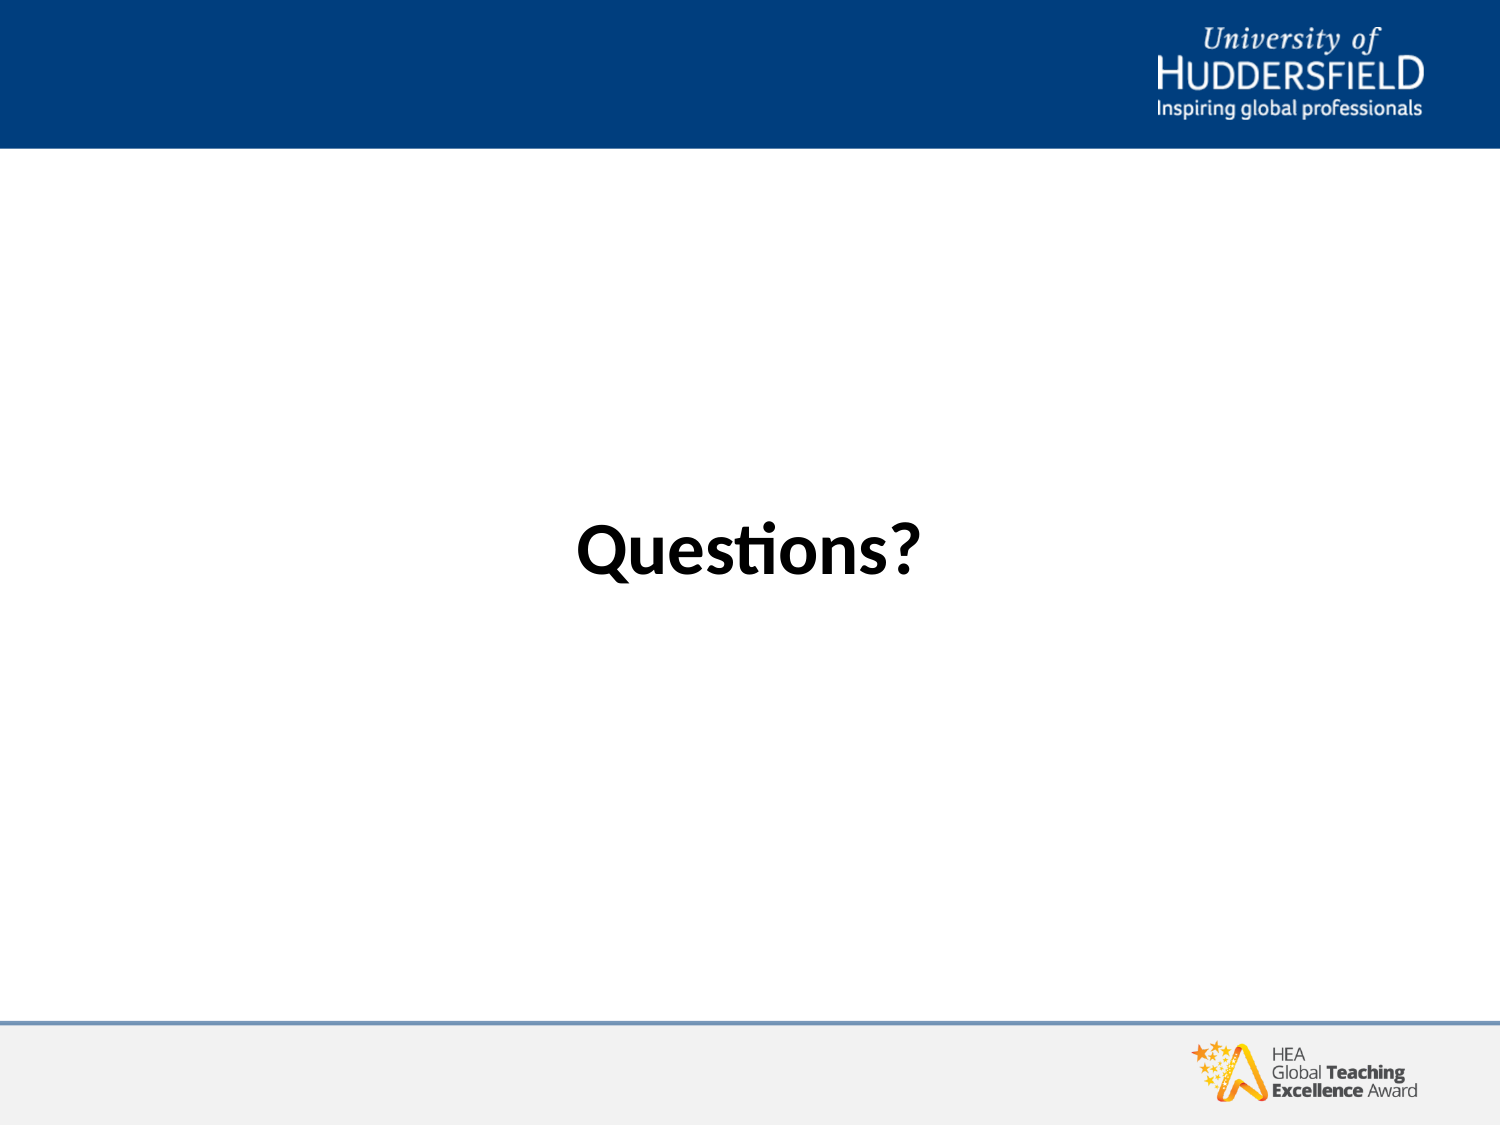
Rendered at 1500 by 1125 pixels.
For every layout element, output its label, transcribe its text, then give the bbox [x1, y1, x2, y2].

list Questions? [75, 172, 1425, 917]
picture [1187, 1034, 1424, 1112]
picture [1158, 27, 1425, 121]
